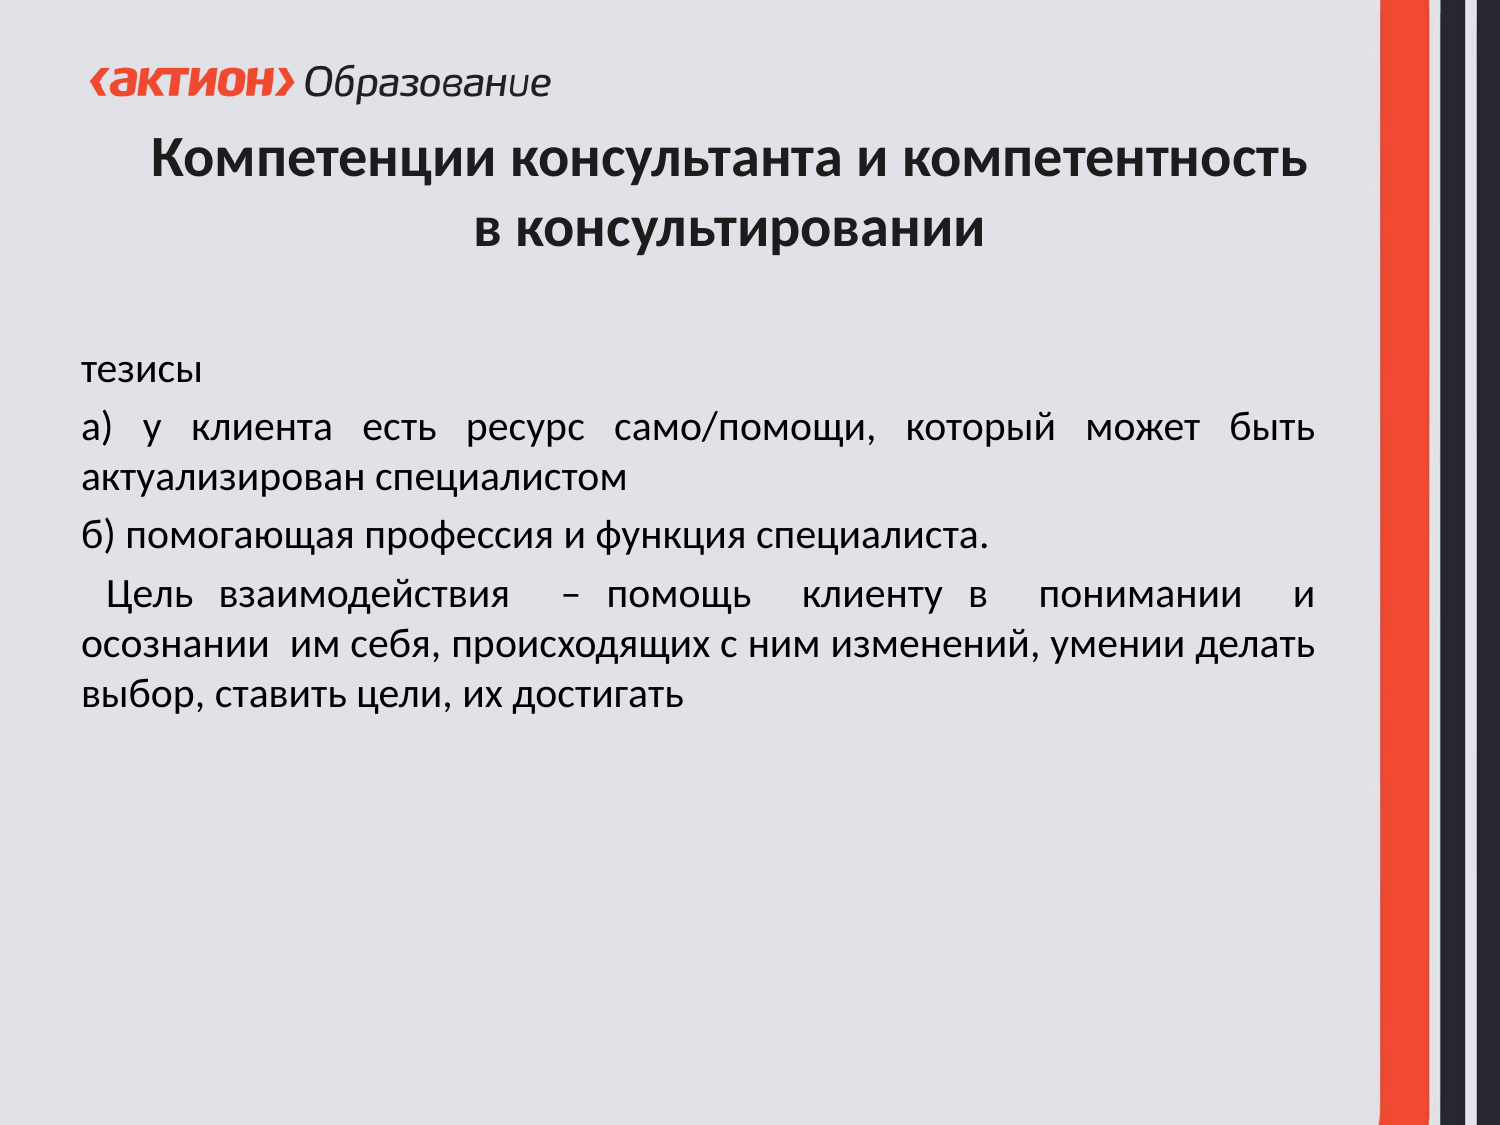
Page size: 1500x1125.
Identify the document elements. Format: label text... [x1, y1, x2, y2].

list тезисы а) у клиента есть ресурс само/помощи, который может быть актуализирован специалистом б) помогающая профессия и функция специалиста. Цель взаимодействия – помощь клиенту в понимании и осознании им себя, происходящих с ним изменений, умении делать выбор, ставить цели, их достигать [65, 332, 1332, 965]
title Компетенции консультанта и компетентность в консультировании [116, 144, 1344, 302]
picture [0, 0, 1500, 1125]
